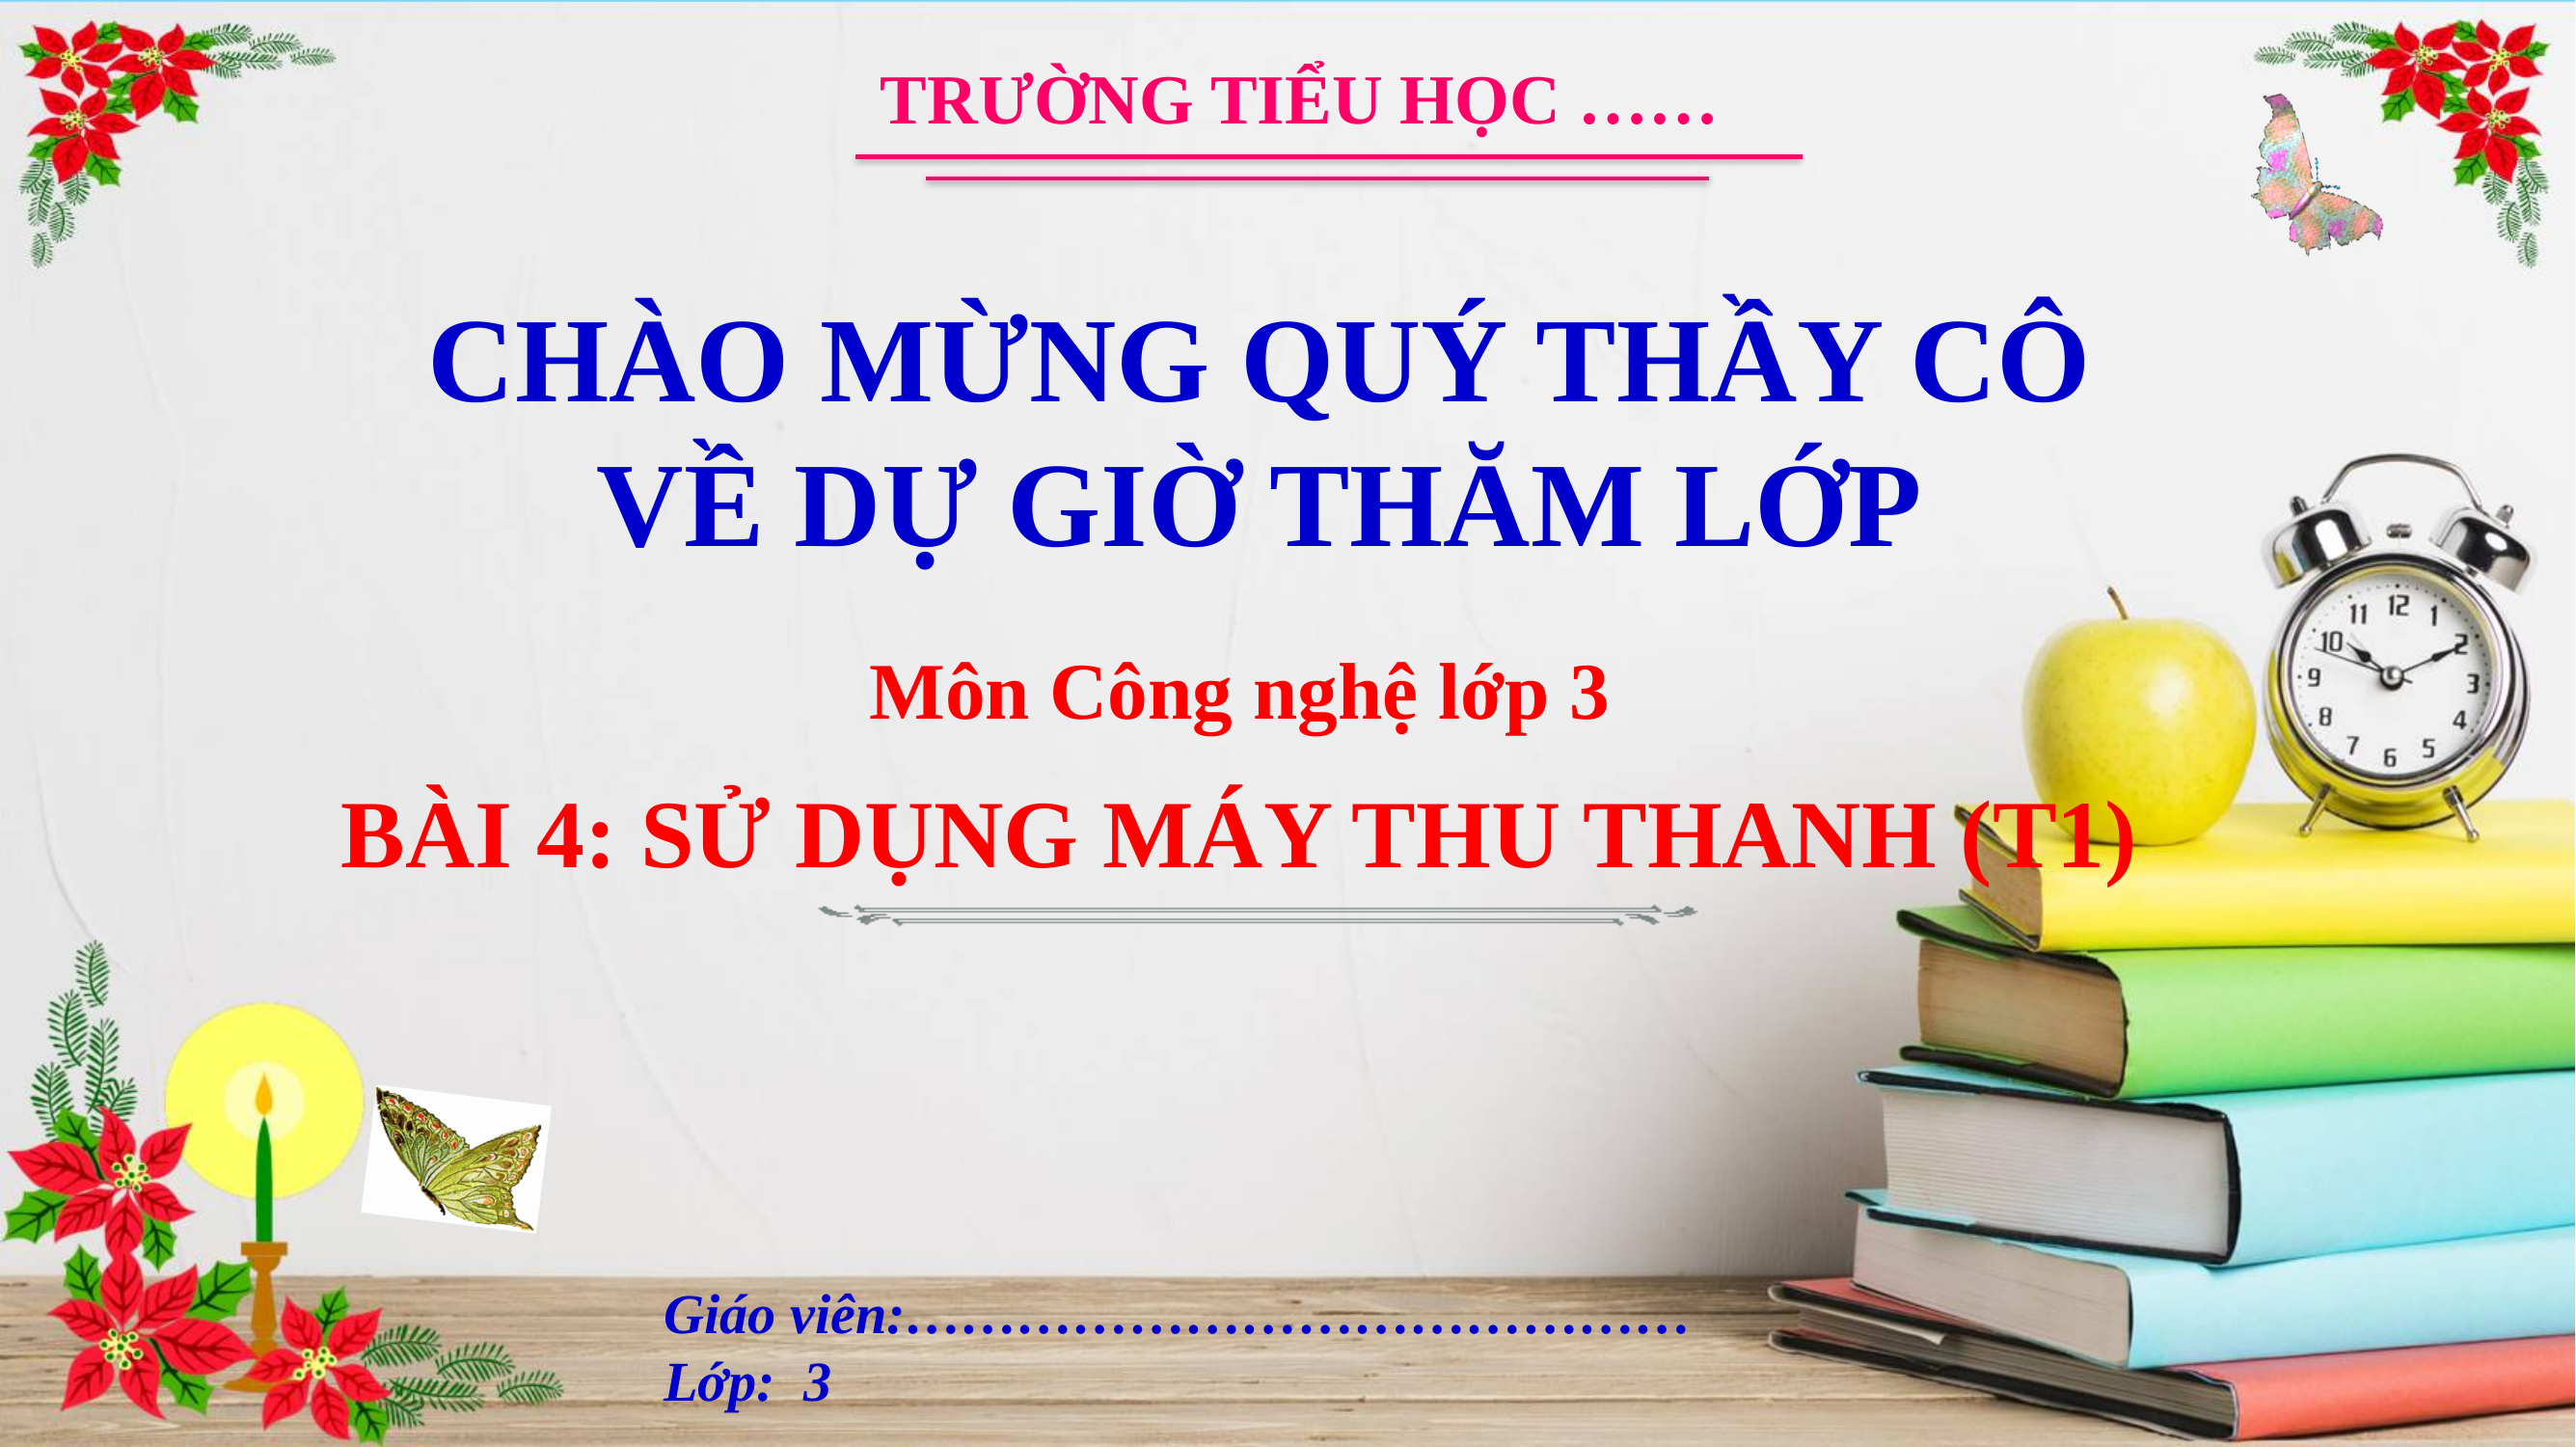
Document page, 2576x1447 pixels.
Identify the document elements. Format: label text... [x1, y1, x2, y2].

text_box CHÀO MỪNG QUÝ THẦY CÔ VỀ DỰ GIỜ THĂM LỚP [298, 269, 2221, 582]
text_box Môn Công nghệ lớp 3 BÀI 4: SỬ DỤNG MÁY THU THANH (T1) [238, 627, 2241, 899]
text_box Giáo viên:…………………………………… Lớp: 3 [640, 1266, 1765, 1424]
picture [0, 0, 2576, 1447]
text_box TRƯỜNG TIỂU HỌC …… [505, 41, 2094, 150]
